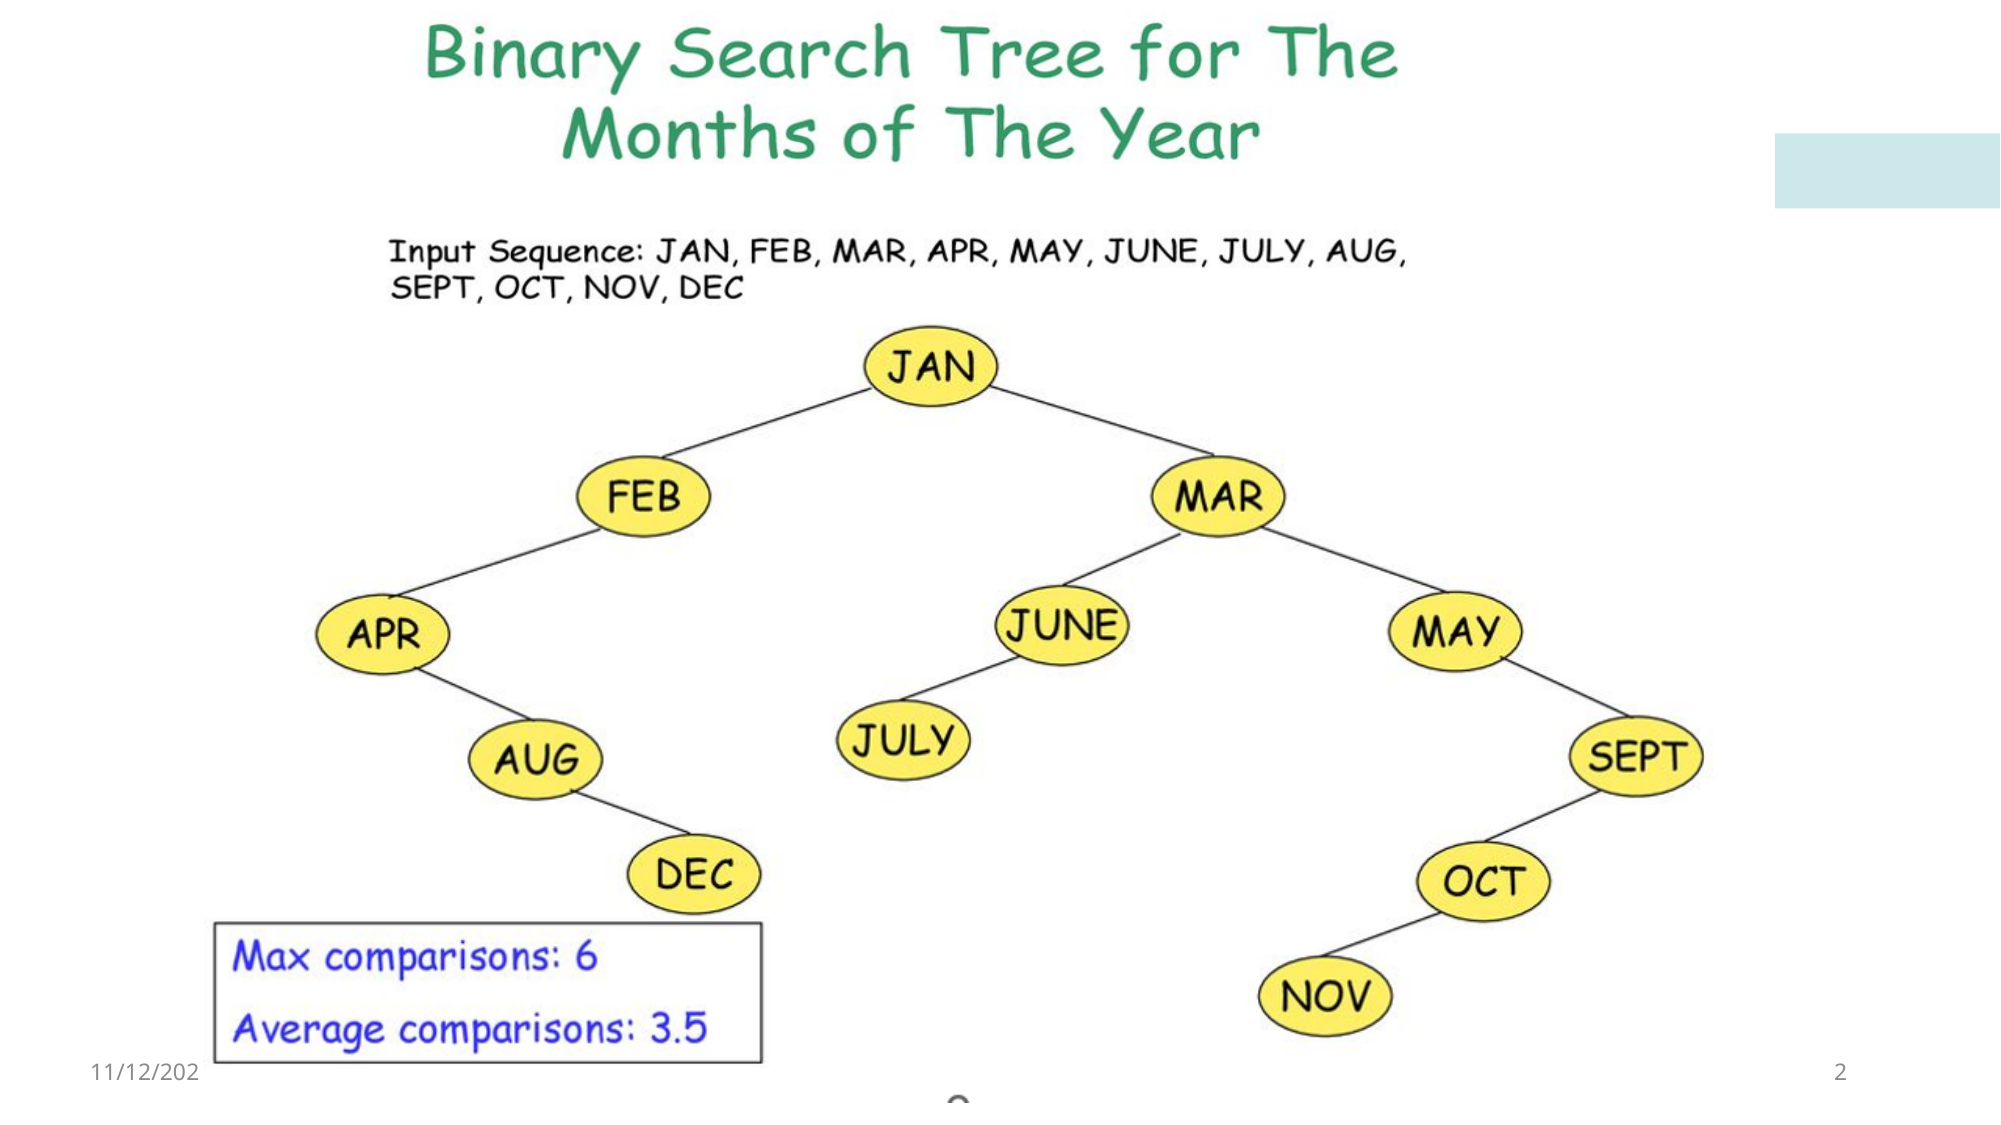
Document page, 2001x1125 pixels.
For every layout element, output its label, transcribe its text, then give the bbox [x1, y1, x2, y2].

picture [320, 0, 1566, 305]
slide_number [75, 1042, 199, 1103]
slide_number 2 [1729, 1042, 1863, 1103]
picture [199, 315, 1729, 1103]
